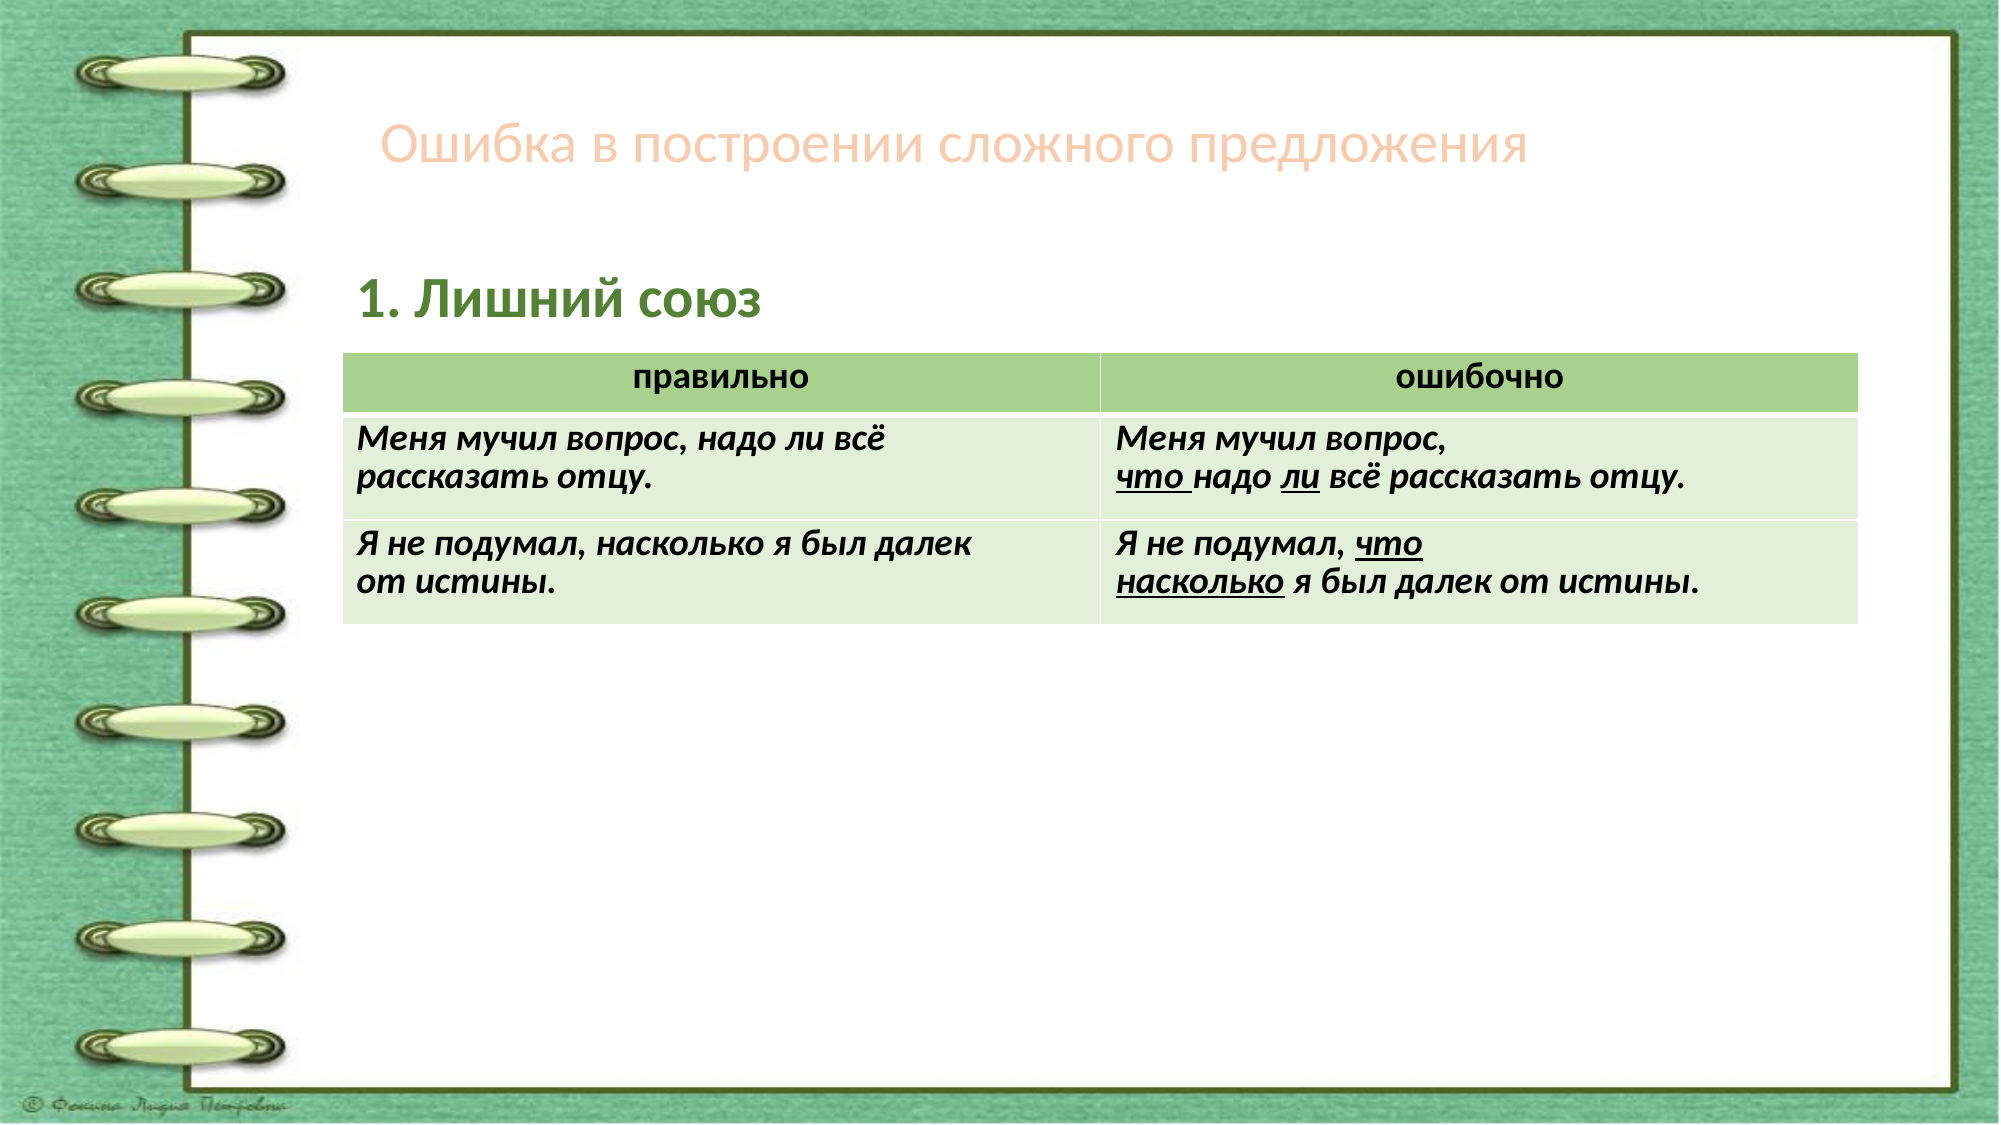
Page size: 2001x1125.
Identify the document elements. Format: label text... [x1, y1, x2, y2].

table_header ошибочно [1101, 353, 1858, 412]
table_header правильно [343, 353, 1100, 412]
table_cell Я не подумал, насколько я был далек от истины. [343, 521, 1100, 624]
table_cell Меня мучил вопрос, надо ли всё рассказать отцу. [343, 418, 1100, 519]
table_cell Я не подумал, что насколько я был далек от истины. [1101, 521, 1858, 624]
table_cell Меня мучил вопрос, что надо ли всё рассказать отцу. [1101, 418, 1858, 519]
text_box 1. Лишний союз [342, 252, 778, 337]
text_box Ошибка в построении сложного предложения [365, 96, 1884, 182]
picture [0, 0, 2001, 1125]
